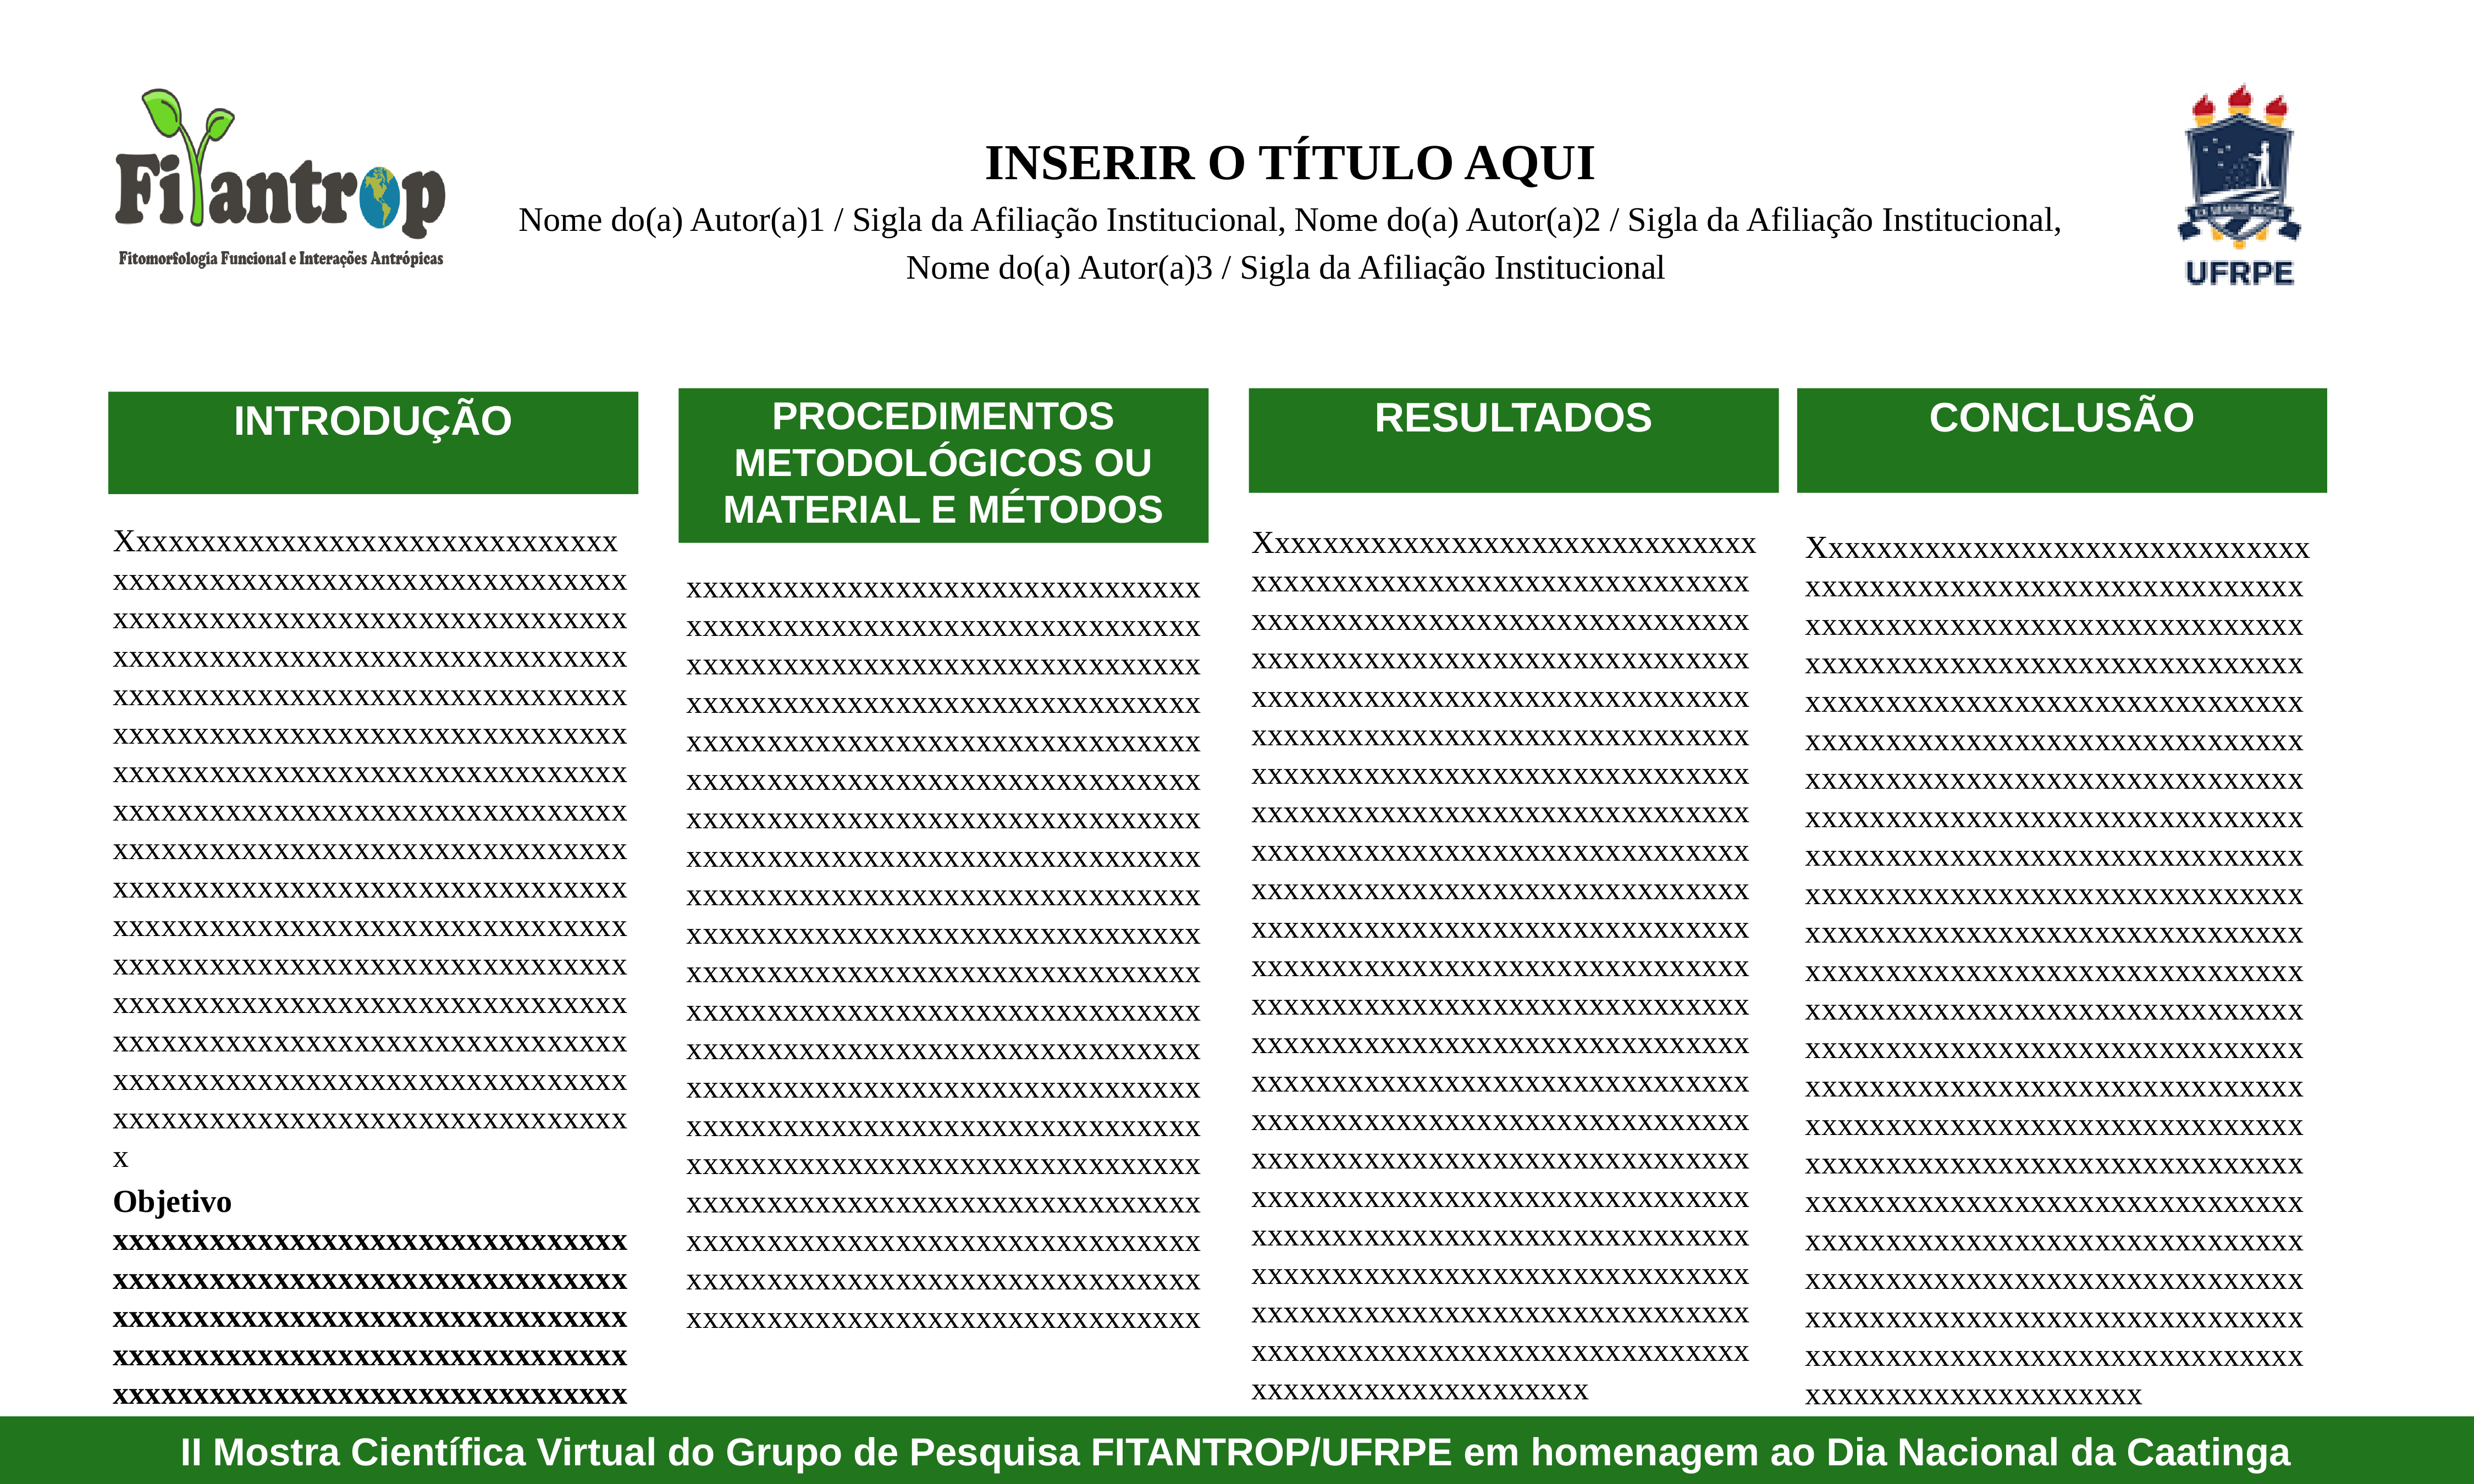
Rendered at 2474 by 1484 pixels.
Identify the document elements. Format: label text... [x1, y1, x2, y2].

text_box INSERIR O TÍTULO AQUI Nome do(a) Autor(a)1 / Sigla da Afiliação Institucional, Nome do(a) Autor(a)2 / Sigla da Afiliação Institucional, Nome do(a) Autor(a)3 / Sigla da Afiliação Institucional [428, 126, 2153, 313]
text_box Xxxxxxxxxxxxxxxxxxxxxxxxxxxxxxxxxxxxxxxxxxxxxxxxxxxxxxxxxxxxxxxxxxxxxxxxxxxxxxxxxxxxxxxxxxxxxxxxxxxxxxxxxxxxxxxxxxxxxxxxxxxxxxxxxxxxxxxxxxxxxxxxxxxxxxxxxxxxxxxxxxxxxxxxxxxxxxxxxxxxxxxxxxxxxxxxxxxxxxxxxxxxxxxxxxxxxxxxxxxxxxxxxxxxxxxxxxxxxxxxxxxxxxxxxxxxxxxxxxxxxxxxxxxxxxxxxxxxxxxxxxxxxxxxxxxxxxxxxxxxxxxxxxxxxxxxxxxxxxxxxxxxxxxxxxxxxxxxxxxxxxxxxxxxxxxxxxxxxxxxxxxxxxxxxxxxxxxxxxxxxxxxxxxxxxxxxxxxxxxxxxxxxxxxxxxxxxxxxxxxxxxxxxxxxxxxxxxxxxxxxxxxxxxxxxxxxxxxxxxxxxxxxxxxxxxxxxxxxxxxxxxxxxxxxxxxxxxxxxxxxxxxxxxxxxxx Objetivo xxxxxxxxxxxxxxxxxxxxxxxxxxxxxxxxxxxxxxxxxxxxxxxxxxxxxxxxxxxxxxxxxxxxxxxxxxxxxxxxxxxxxxxxxxxxxxxxxxxxxxxxxxxxxxxxxxxxxxxxxxxxxxxxxxxxxxxxxxxxxxxxxxxxxxxxxxxxxxxx [108, 517, 639, 1380]
picture [2152, 63, 2328, 306]
text_box INTRODUÇÃO [108, 391, 639, 494]
text_box Xxxxxxxxxxxxxxxxxxxxxxxxxxxxxxxxxxxxxxxxxxxxxxxxxxxxxxxxxxxxxxxxxxxxxxxxxxxxxxxxxxxxxxxxxxxxxxxxxxxxxxxxxxxxxxxxxxxxxxxxxxxxxxxxxxxxxxxxxxxxxxxxxxxxxxxxxxxxxxxxxxxxxxxxxxxxxxxxxxxxxxxxxxxxxxxxxxxxxxxxxxxxxxxxxxxxxxxxxxxxxxxxxxxxxxxxxxxxxxxxxxxxxxxxxxxxxxxxxxxxxxxxxxxxxxxxxxxxxxxxxxxxxxxxxxxxxxxxxxxxxxxxxxxxxxxxxxxxxxxxxxxxxxxxxxxxxxxxxxxxxxxxxxxxxxxxxxxxxxxxxxxxxxxxxxxxxxxxxxxxxxxxxxxxxxxxxxxxxxxxxxxxxxxxxxxxxxxxxxxxxxxxxxxxxxxxxxxxxxxxxxxxxxxxxxxxxxxxxxxxxxxxxxxxxxxxxxxxxxxxxxxxxxxxxxxxxxxxxxxxxxxxxxxxxxxxxxxxxxxxxxxxxxxxxxxxxxxxxxxxxxxxxxxxxxxxxxxxxxxxxxxxxxxxxxxxxxxxxxxxxxxxxxxxxxxxxxxxxxxxxxxxxxxxxxxxxxxxxxxxxxxxxxxxxxxxxxxxxxxxxxxxxxxxxxxxxxxxxxxxxxxxxxxxxxxxxxxxxxxxxxxxxxxxxxxxxxxxxxxxxxx [1243, 517, 1774, 1396]
text_box CONCLUSÃO [1797, 388, 2327, 493]
text_box PROCEDIMENTOS METODOLÓGICOS OU MATERIAL E MÉTODOS [678, 388, 1209, 543]
text_box xxxxxxxxxxxxxxxxxxxxxxxxxxxxxxxxxxxxxxxxxxxxxxxxxxxxxxxxxxxxxxxxxxxxxxxxxxxxxxxxxxxxxxxxxxxxxxxxxxxxxxxxxxxxxxxxxxxxxxxxxxxxxxxxxxxxxxxxxxxxxxxxxxxxxxxxxxxxxxxxxxxxxxxxxxxxxxxxxxxxxxxxxxxxxxxxxxxxxxxxxxxxxxxxxxxxxxxxxxxxxxxxxxxxxxxxxxxxxxxxxxxxxxxxxxxxxxxxxxxxxxxxxxxxxxxxxxxxxxxxxxxxxxxxxxxxxxxxxxxxxxxxxxxxxxxxxxxxxxxxxxxxxxxxxxxxxxxxxxxxxxxxxxxxxxxxxxxxxxxxxxxxxxxxxxxxxxxxxxxxxxxxxxxxxxxxxxxxxxxxxxxxxxxxxxxxxxxxxxxxxxxxxxxxxxxxxxxxxxxxxxxxxxxxxxxxxxxxxxxxxxxxxxxxxxxxxxxxxxxxxxxxxxxxxxxxxxxxxxxxxxxxxxxxxxxxxxxxxxxxxxxxxxxxxxxxxxxxxxxxxxxxxxxxxxxxxxxxxxxxxxxxxxxxxxxxxxxxxxxxxxxxxxxxxxxxxxxxxxxxxxxxxxxxxxxxxxxxxxxxxxxxxxxxxxxxxxxxxxxx [682, 563, 1212, 1380]
picture [108, 85, 454, 281]
text_box II Mostra Científica Virtual do Grupo de Pesquisa FITANTROP/UFRPE em homenagem ao Dia Nacional da Caatinga [0, 1416, 2474, 1484]
text_box RESULTADOS [1249, 388, 1779, 493]
text_box Xxxxxxxxxxxxxxxxxxxxxxxxxxxxxxxxxxxxxxxxxxxxxxxxxxxxxxxxxxxxxxxxxxxxxxxxxxxxxxxxxxxxxxxxxxxxxxxxxxxxxxxxxxxxxxxxxxxxxxxxxxxxxxxxxxxxxxxxxxxxxxxxxxxxxxxxxxxxxxxxxxxxxxxxxxxxxxxxxxxxxxxxxxxxxxxxxxxxxxxxxxxxxxxxxxxxxxxxxxxxxxxxxxxxxxxxxxxxxxxxxxxxxxxxxxxxxxxxxxxxxxxxxxxxxxxxxxxxxxxxxxxxxxxxxxxxxxxxxxxxxxxxxxxxxxxxxxxxxxxxxxxxxxxxxxxxxxxxxxxxxxxxxxxxxxxxxxxxxxxxxxxxxxxxxxxxxxxxxxxxxxxxxxxxxxxxxxxxxxxxxxxxxxxxxxxxxxxxxxxxxxxxxxxxxxxxxxxxxxxxxxxxxxxxxxxxxxxxxxxxxxxxxxxxxxxxxxxxxxxxxxxxxxxxxxxxxxxxxxxxxxxxxxxxxxxxxxxxxxxxxxxxxxxxxxxxxxxxxxxxxxxxxxxxxxxxxxxxxxxxxxxxxxxxxxxxxxxxxxxxxxxxxxxxxxxxxxxxxxxxxxxxxxxxxxxxxxxxxxxxxxxxxxxxxxxxxxxxxxxxxxxxxxxxxxxxxxxxxxxxxxxxxxxxxxxxxxxxxxxxxxxxxxxxxxxxxxxxxxxxxxx [1797, 522, 2327, 1149]
